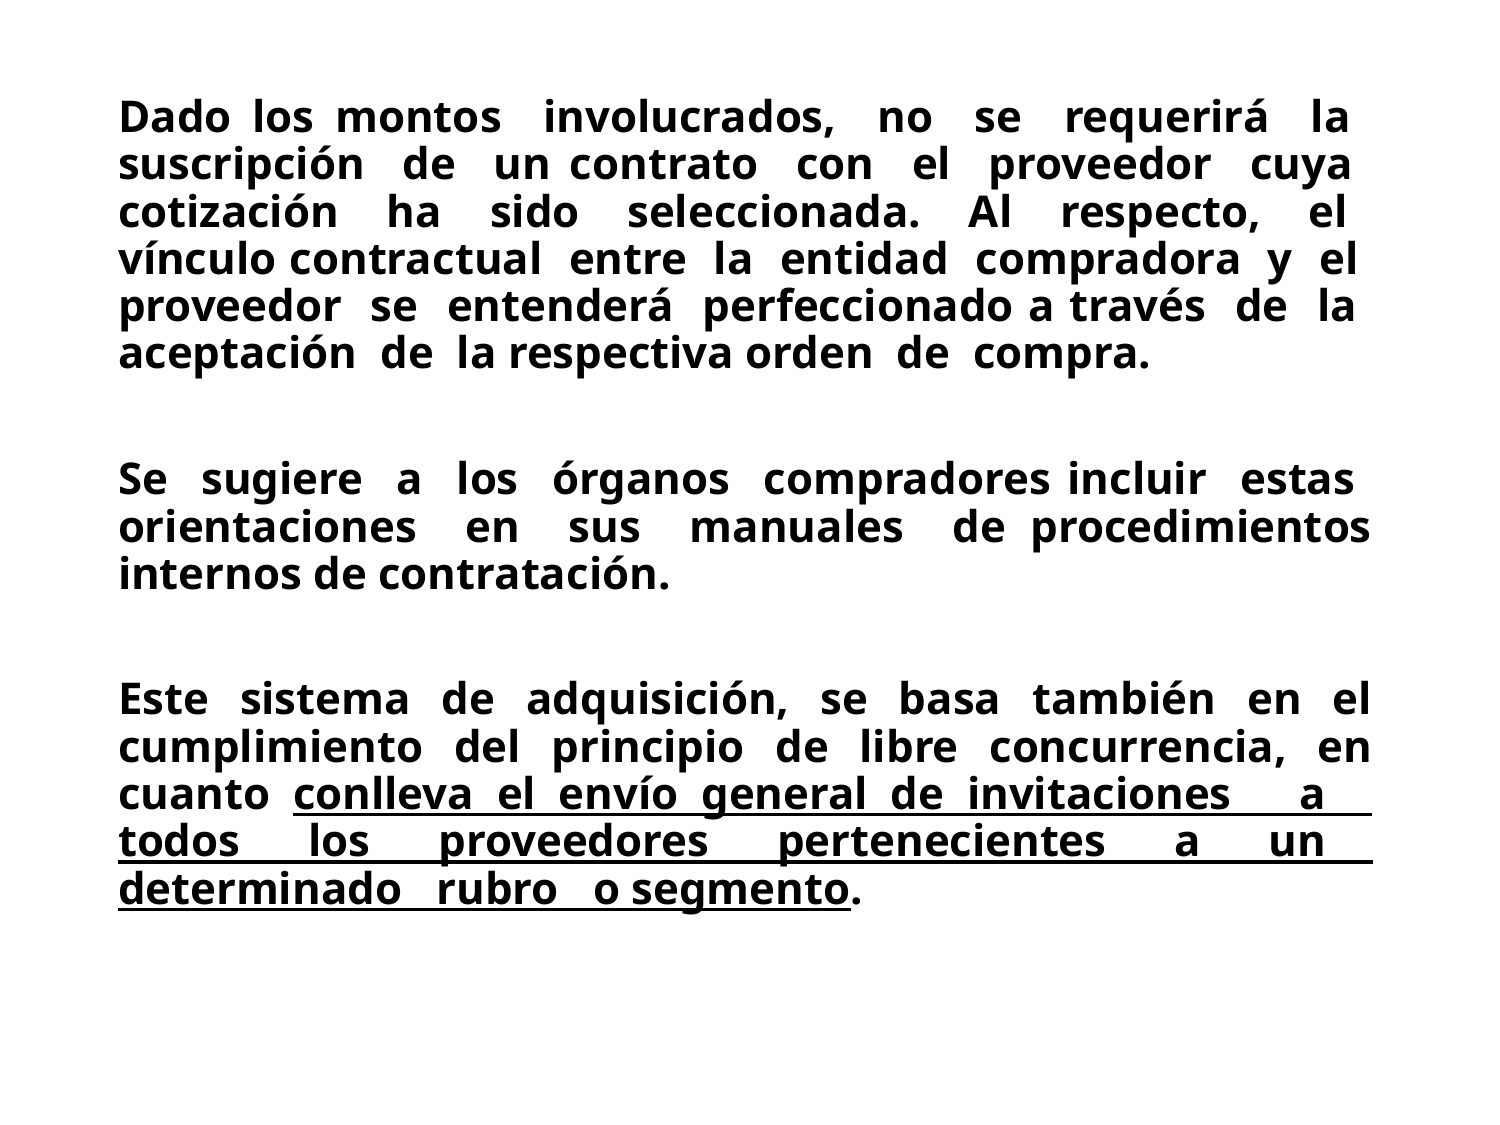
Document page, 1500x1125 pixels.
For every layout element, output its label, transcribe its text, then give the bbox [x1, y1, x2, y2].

list Dado los montos involucrados, no se requerirá la suscripción de un contrato con el proveedor cuya cotización ha sido seleccionada. Al respecto, el vínculo contractual entre la entidad compradora y el proveedor se entenderá perfeccionado a través de la aceptación de la respectiva orden de compra. Se sugiere a los órganos compradores incluir estas orientaciones en sus manuales de procedimientos internos de contratación. Este sistema de adquisición, se basa también en el cumplimiento del principio de libre concurrencia, en cuanto conlleva el envío general de invitaciones a todos los proveedores pertenecientes a un determinado rubro o segmento. [103, 87, 1388, 1038]
